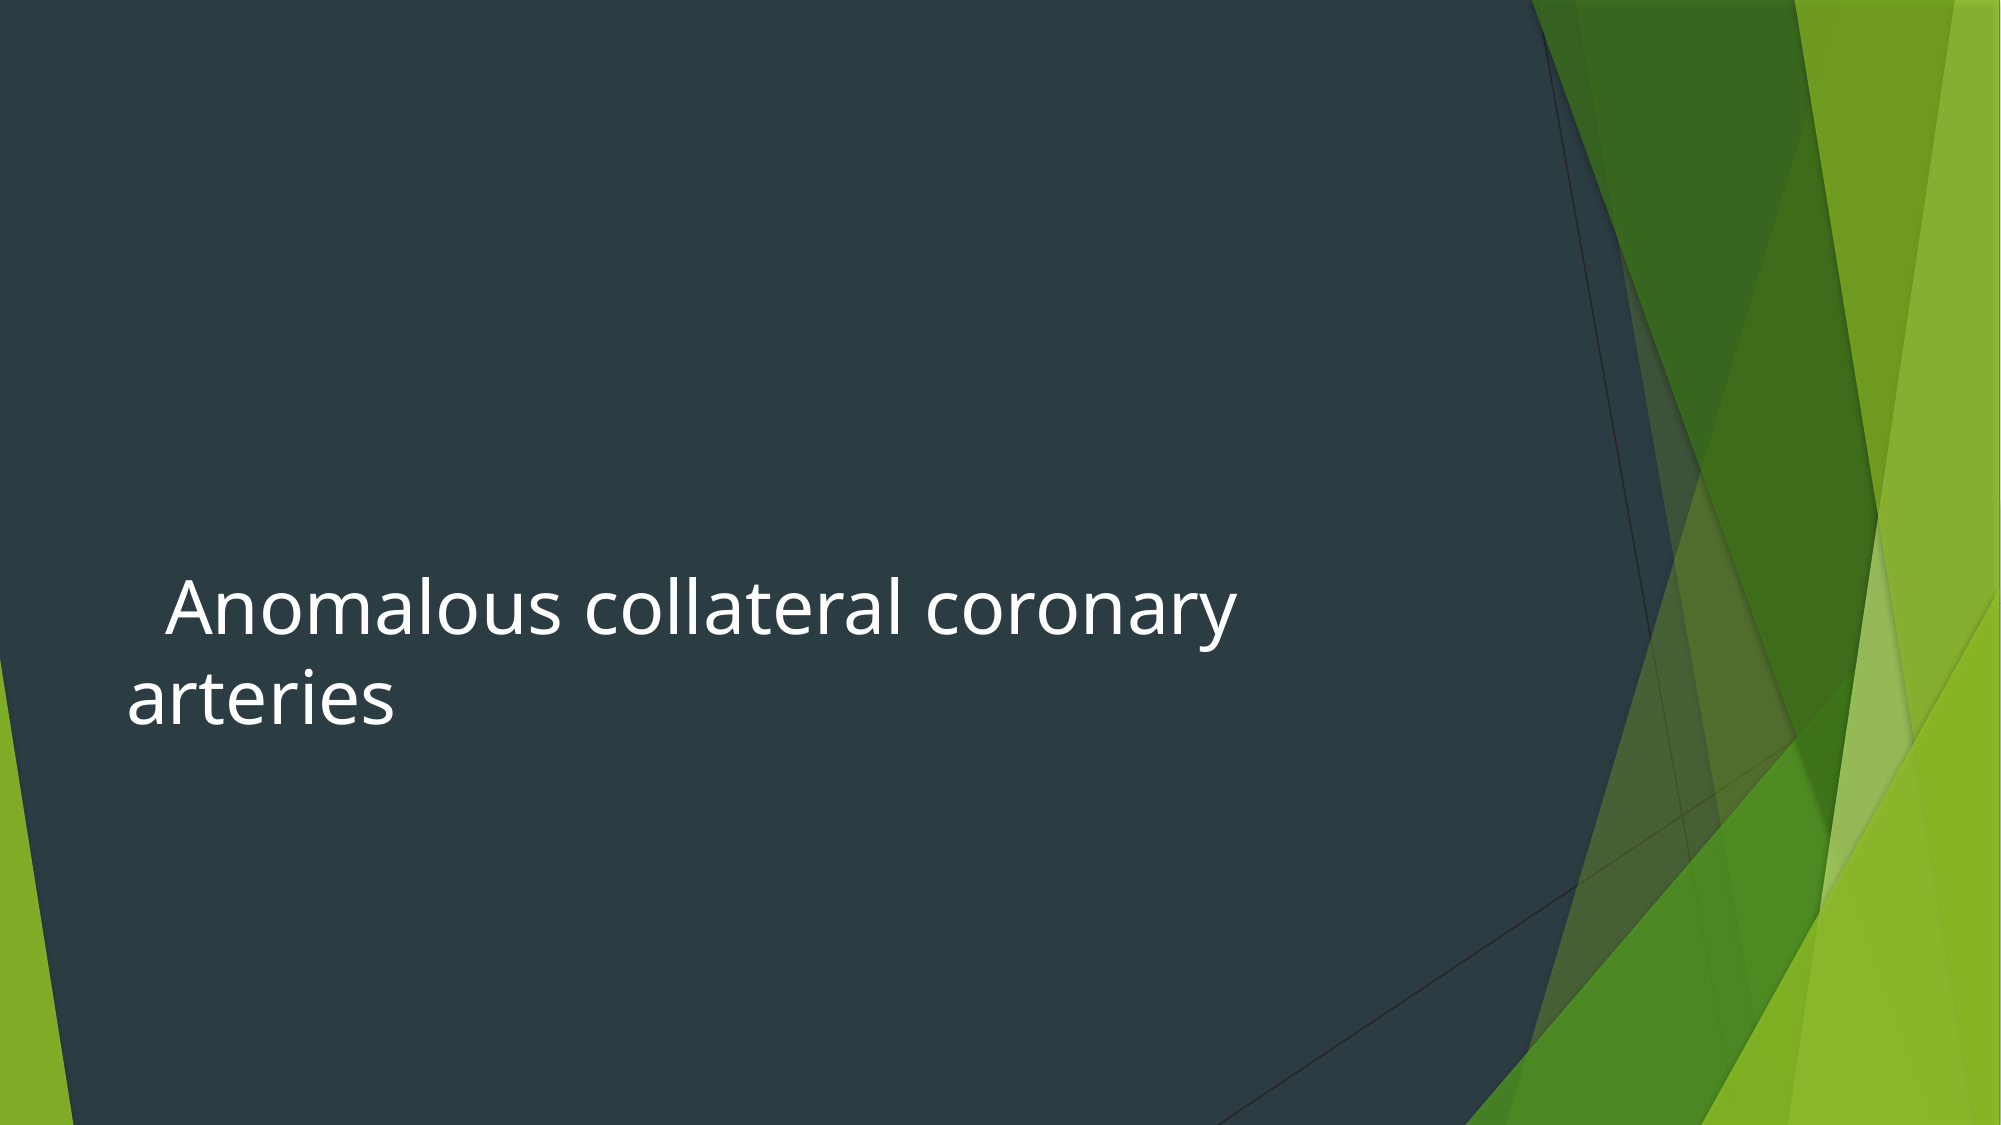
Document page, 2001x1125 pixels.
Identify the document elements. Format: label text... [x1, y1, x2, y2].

list Anomalous collateral coronary arteries [111, 354, 1522, 992]
